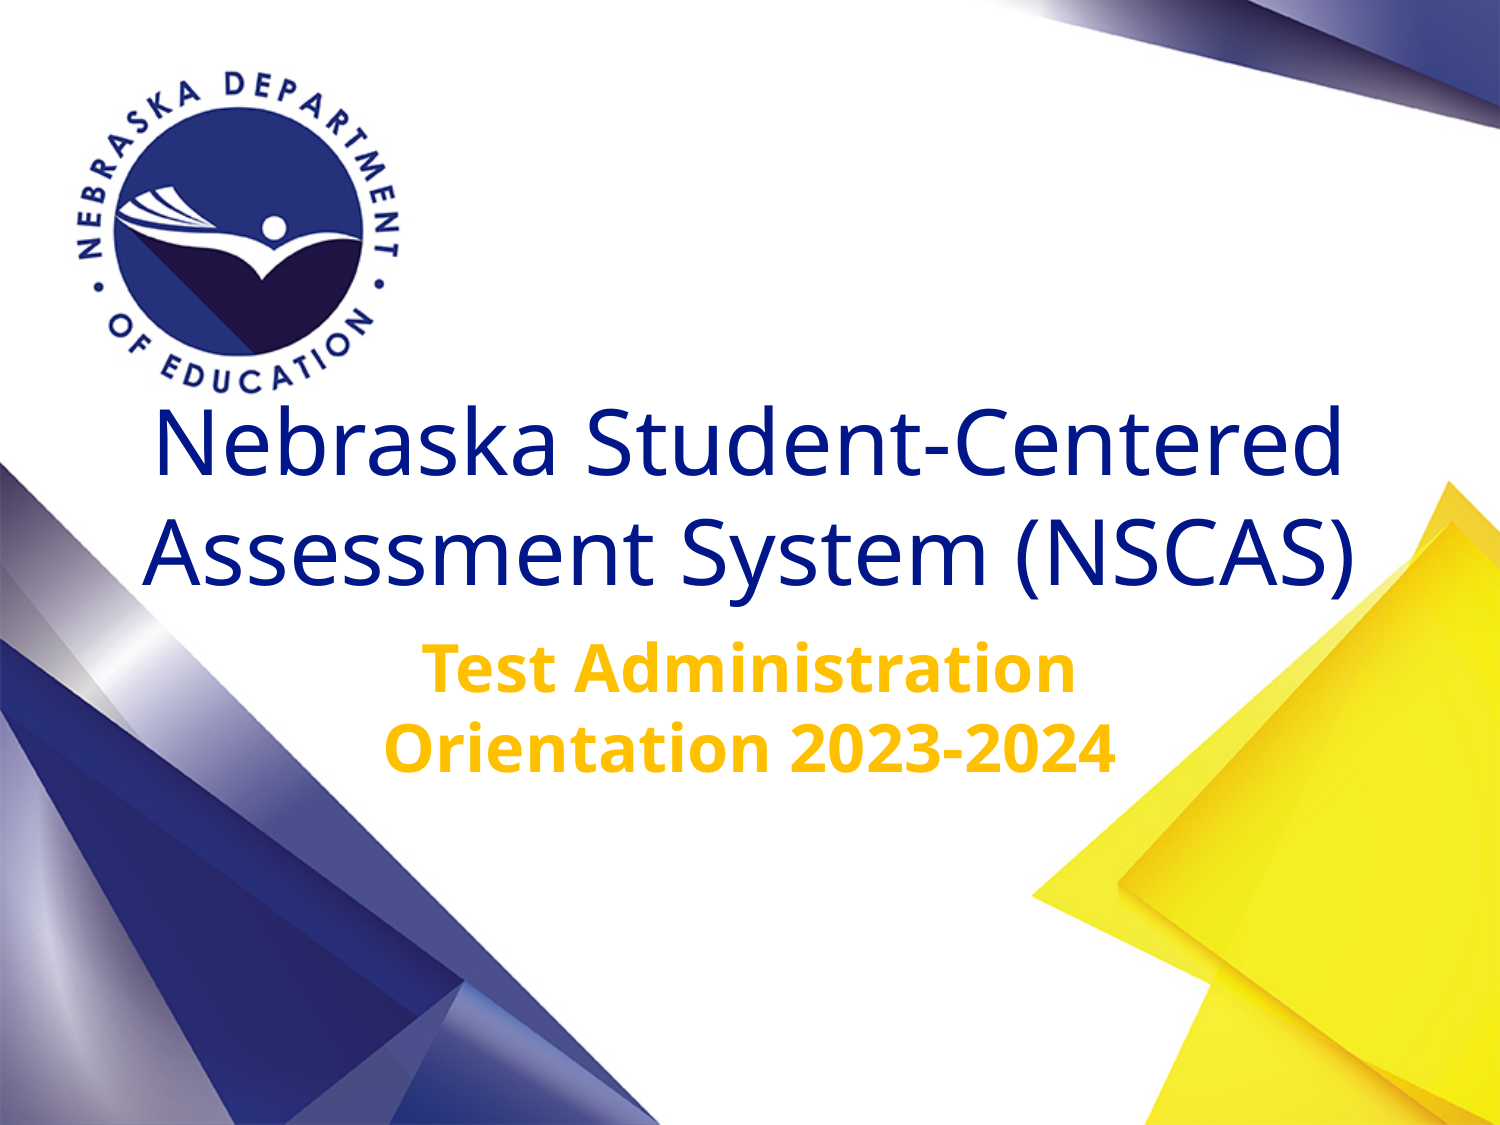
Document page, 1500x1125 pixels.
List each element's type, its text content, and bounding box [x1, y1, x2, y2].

subtitle Test Administration Orientation 2023-2024 [225, 618, 1275, 907]
picture [0, 0, 1500, 1125]
title Nebraska Student-Centered Assessment System (NSCAS) [112, 373, 1388, 615]
